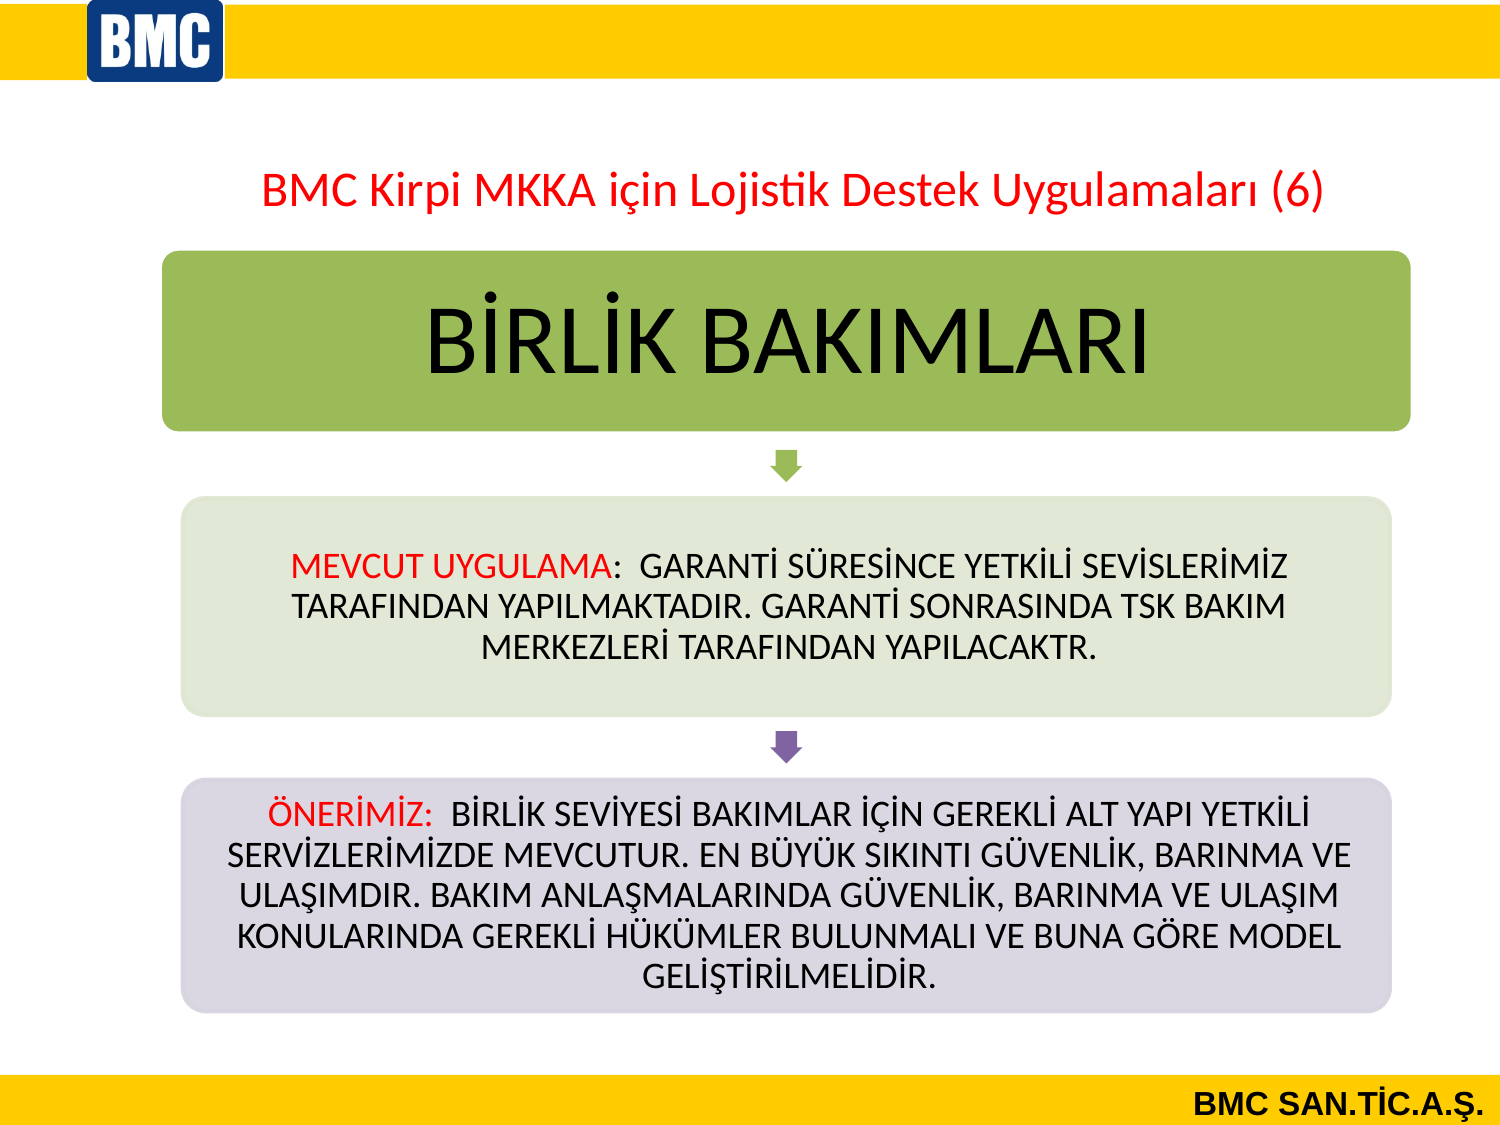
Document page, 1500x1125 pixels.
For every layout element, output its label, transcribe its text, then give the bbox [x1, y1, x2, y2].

picture [87, 0, 223, 82]
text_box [159, 207, 1414, 1053]
text_box BMC Kirpi MKKA için Lojistik Destek Uygulamaları (6) [246, 148, 1342, 206]
